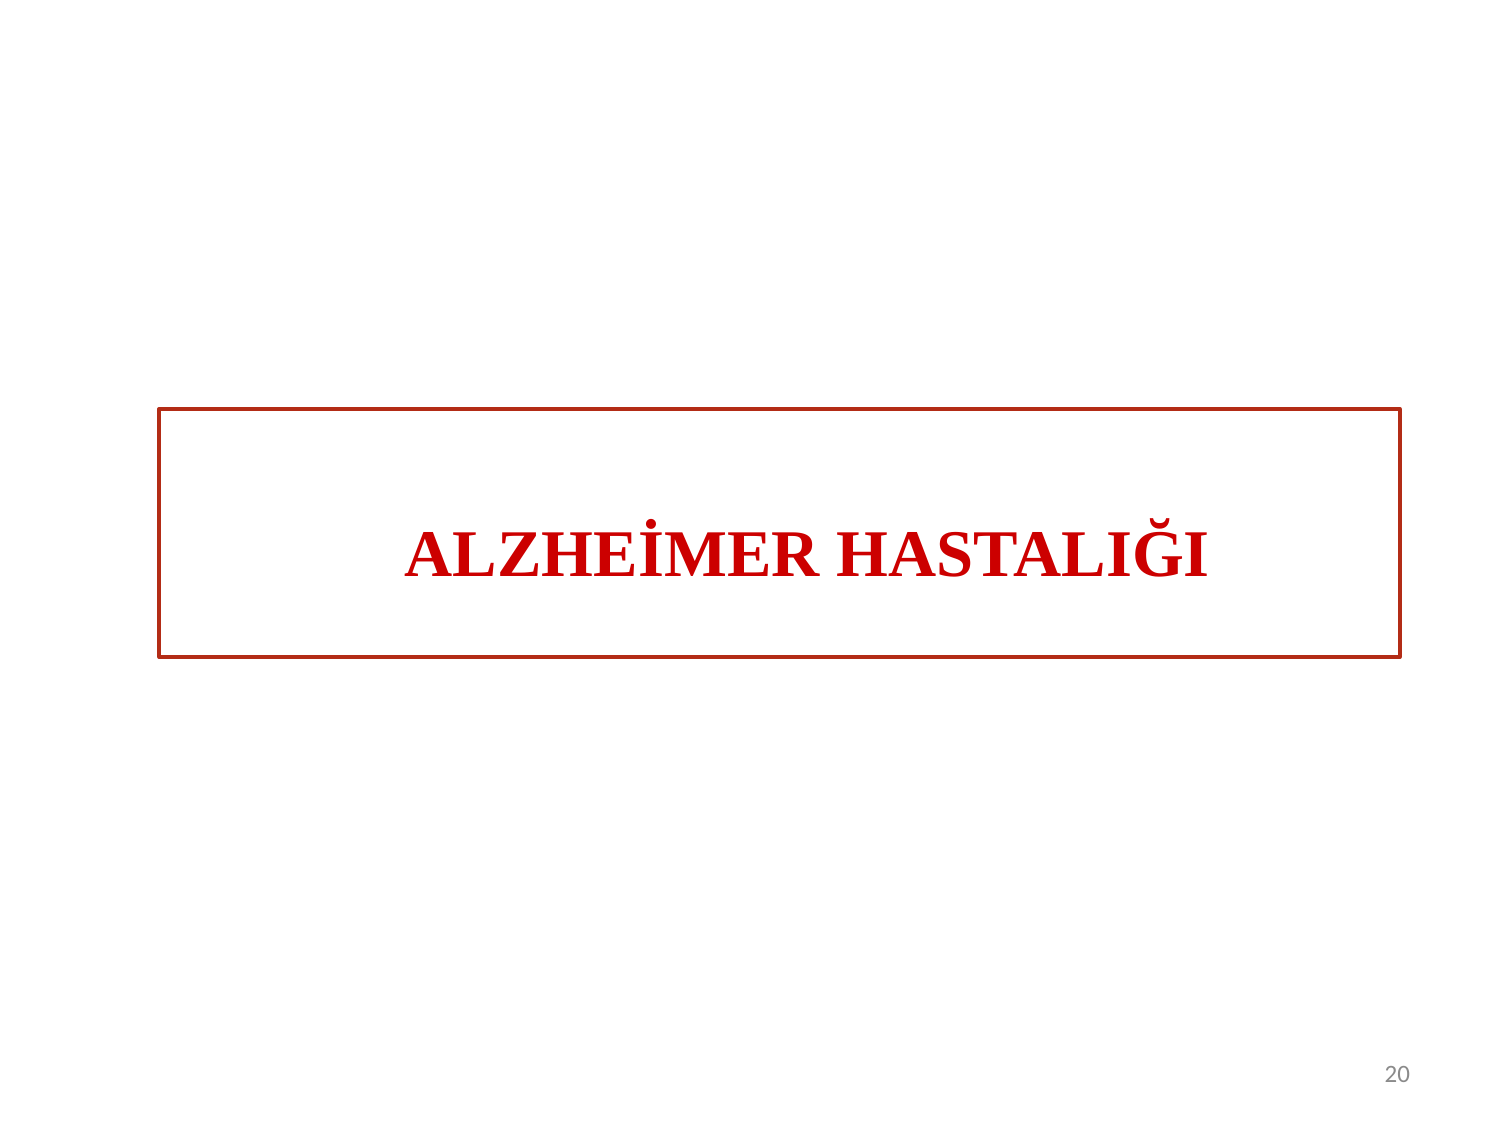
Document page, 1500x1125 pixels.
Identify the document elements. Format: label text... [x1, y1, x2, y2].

list ALZHEİMER HASTALIĞI [157, 407, 1402, 659]
slide_number 20 [1074, 1042, 1425, 1103]
